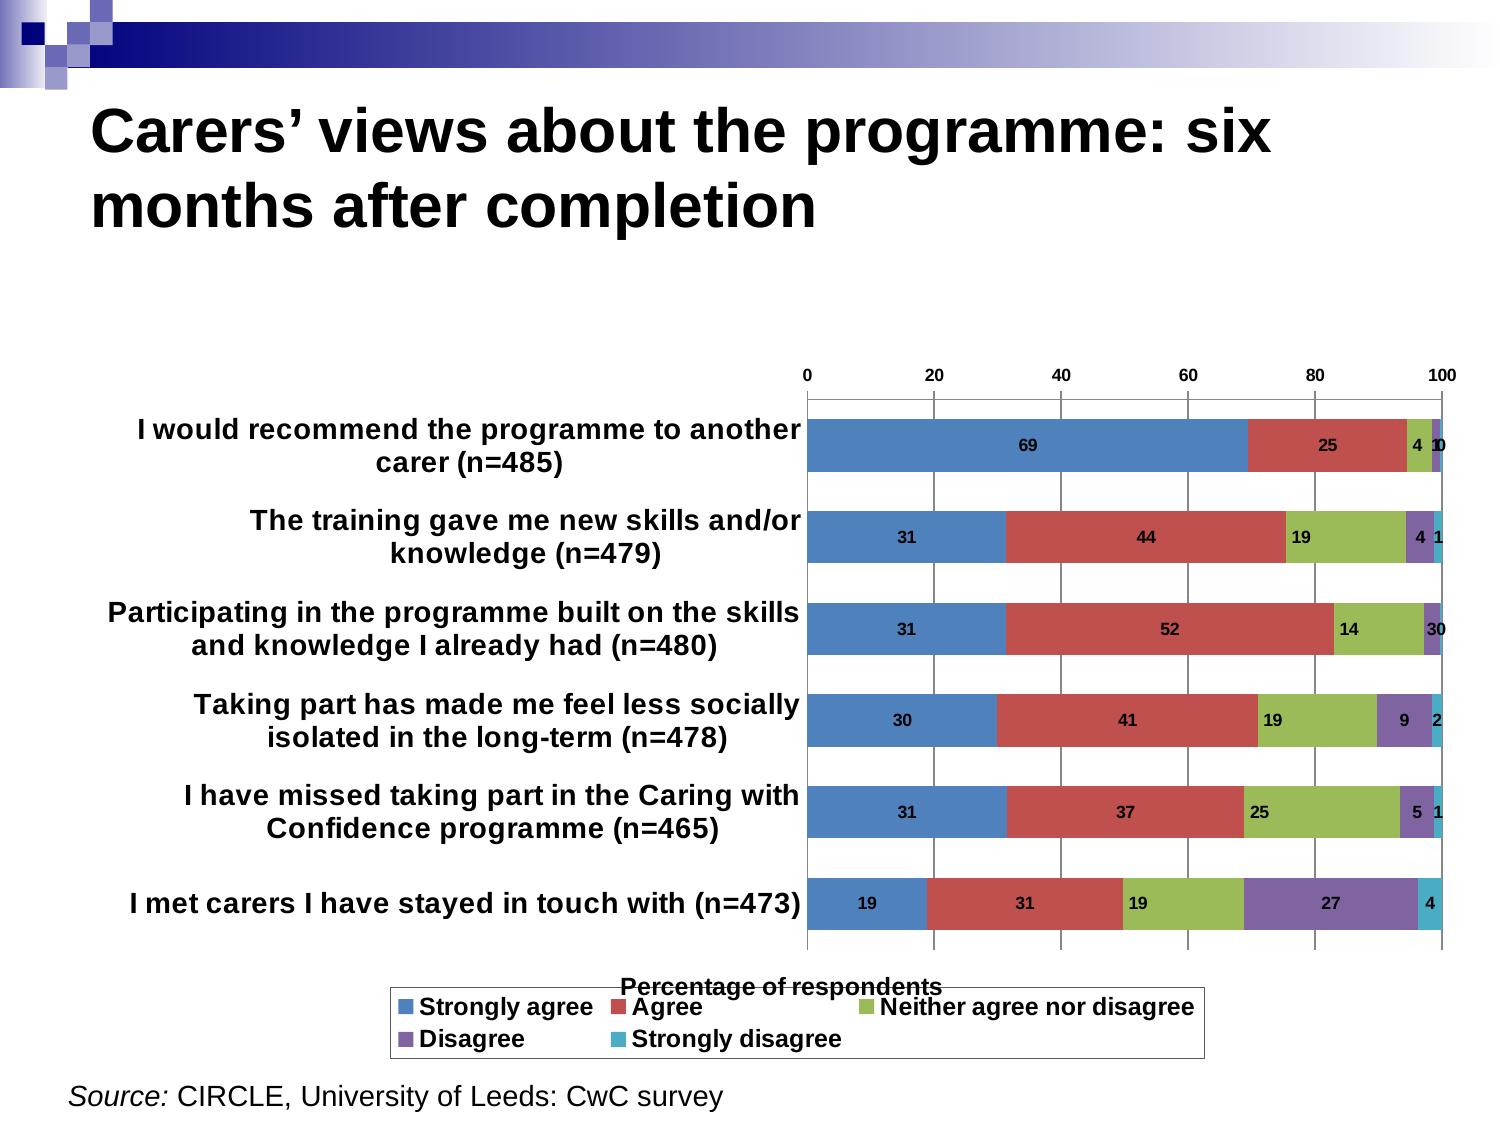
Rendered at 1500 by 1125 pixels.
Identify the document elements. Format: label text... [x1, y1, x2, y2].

title Carers’ views about the programme: six months after completion [74, 74, 1426, 256]
chart [94, 255, 1500, 1059]
text_box Source: CIRCLE, University of Leeds: CwC survey [53, 1070, 932, 1121]
